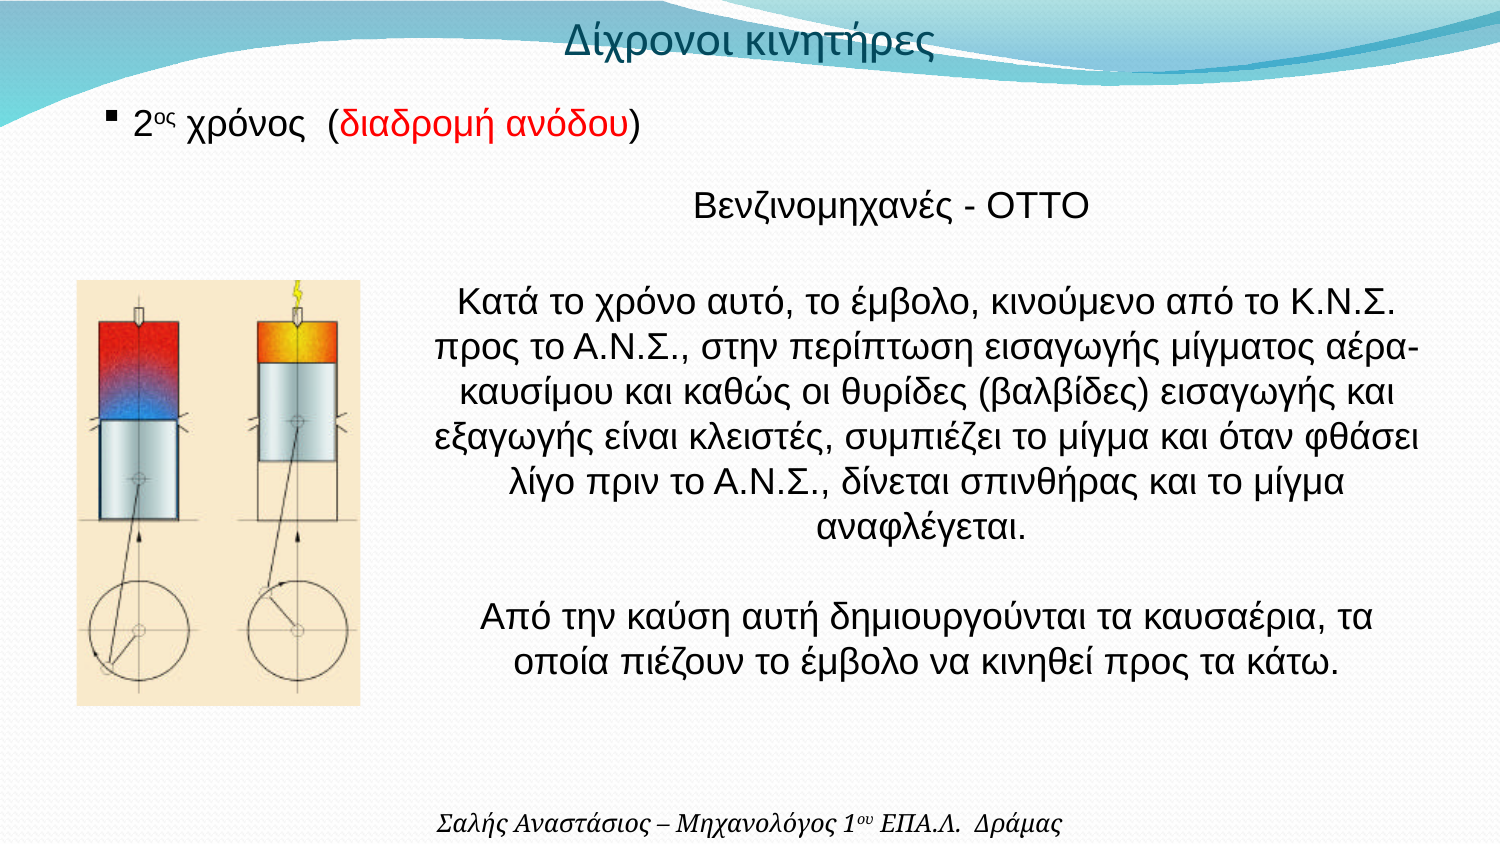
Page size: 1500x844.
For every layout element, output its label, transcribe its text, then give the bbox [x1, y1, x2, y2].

text_box Κατά το χρόνο αυτό, το έμβολο, κινούμενο από το Κ.Ν.Σ. προς το Α.Ν.Σ., στην περίπτωση εισαγωγής μίγματος αέρα-καυσίμου και καθώς οι θυρίδες (βαλβίδες) εισαγωγής και εξαγωγής είναι κλειστές, συμπιέζει το μίγμα και όταν φθάσει λίγο πριν το Α.Ν.Σ., δίνεται σπινθήρας και το μίγμα αναφλέγεται. Από την καύση αυτή δημιουργούνται τα καυσαέρια, τα οποία πιέζουν το έμβολο να κινηθεί προς τα κάτω. [419, 269, 1435, 690]
text_box Βενζινομηχανές - ΟΤΤΟ [525, 173, 1258, 234]
text_box Δίχρονοι κινητήρες [29, 0, 1471, 73]
picture [0, 0, 1500, 844]
text_box 2ος χρόνος (διαδρομή ανόδου) [88, 91, 1424, 151]
